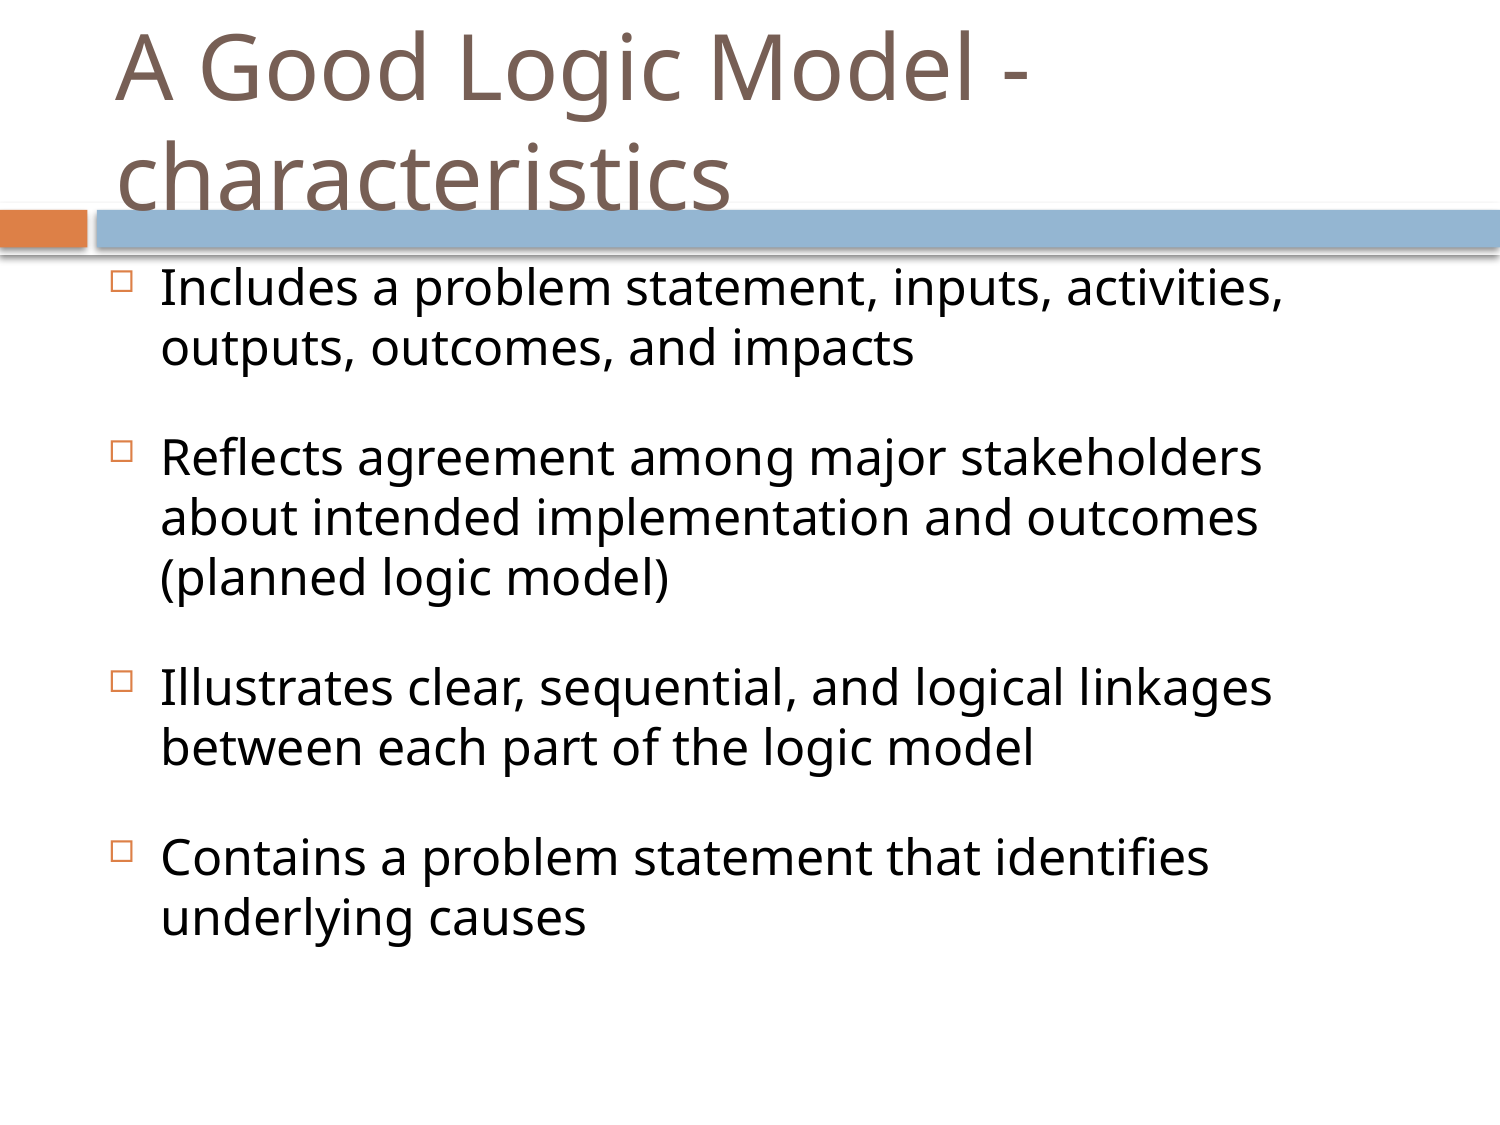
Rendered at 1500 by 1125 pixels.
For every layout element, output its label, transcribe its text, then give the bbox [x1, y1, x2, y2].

title A Good Logic Model - characteristics [100, 37, 1439, 201]
list Includes a problem statement, inputs, activities, outputs, outcomes, and impacts Reflects agreement among major stakeholders about intended implementation and outcomes (planned logic model) Illustrates clear, sequential, and logical linkages between each part of the logic model Contains a problem statement that identifies underlying causes [92, 247, 1393, 982]
